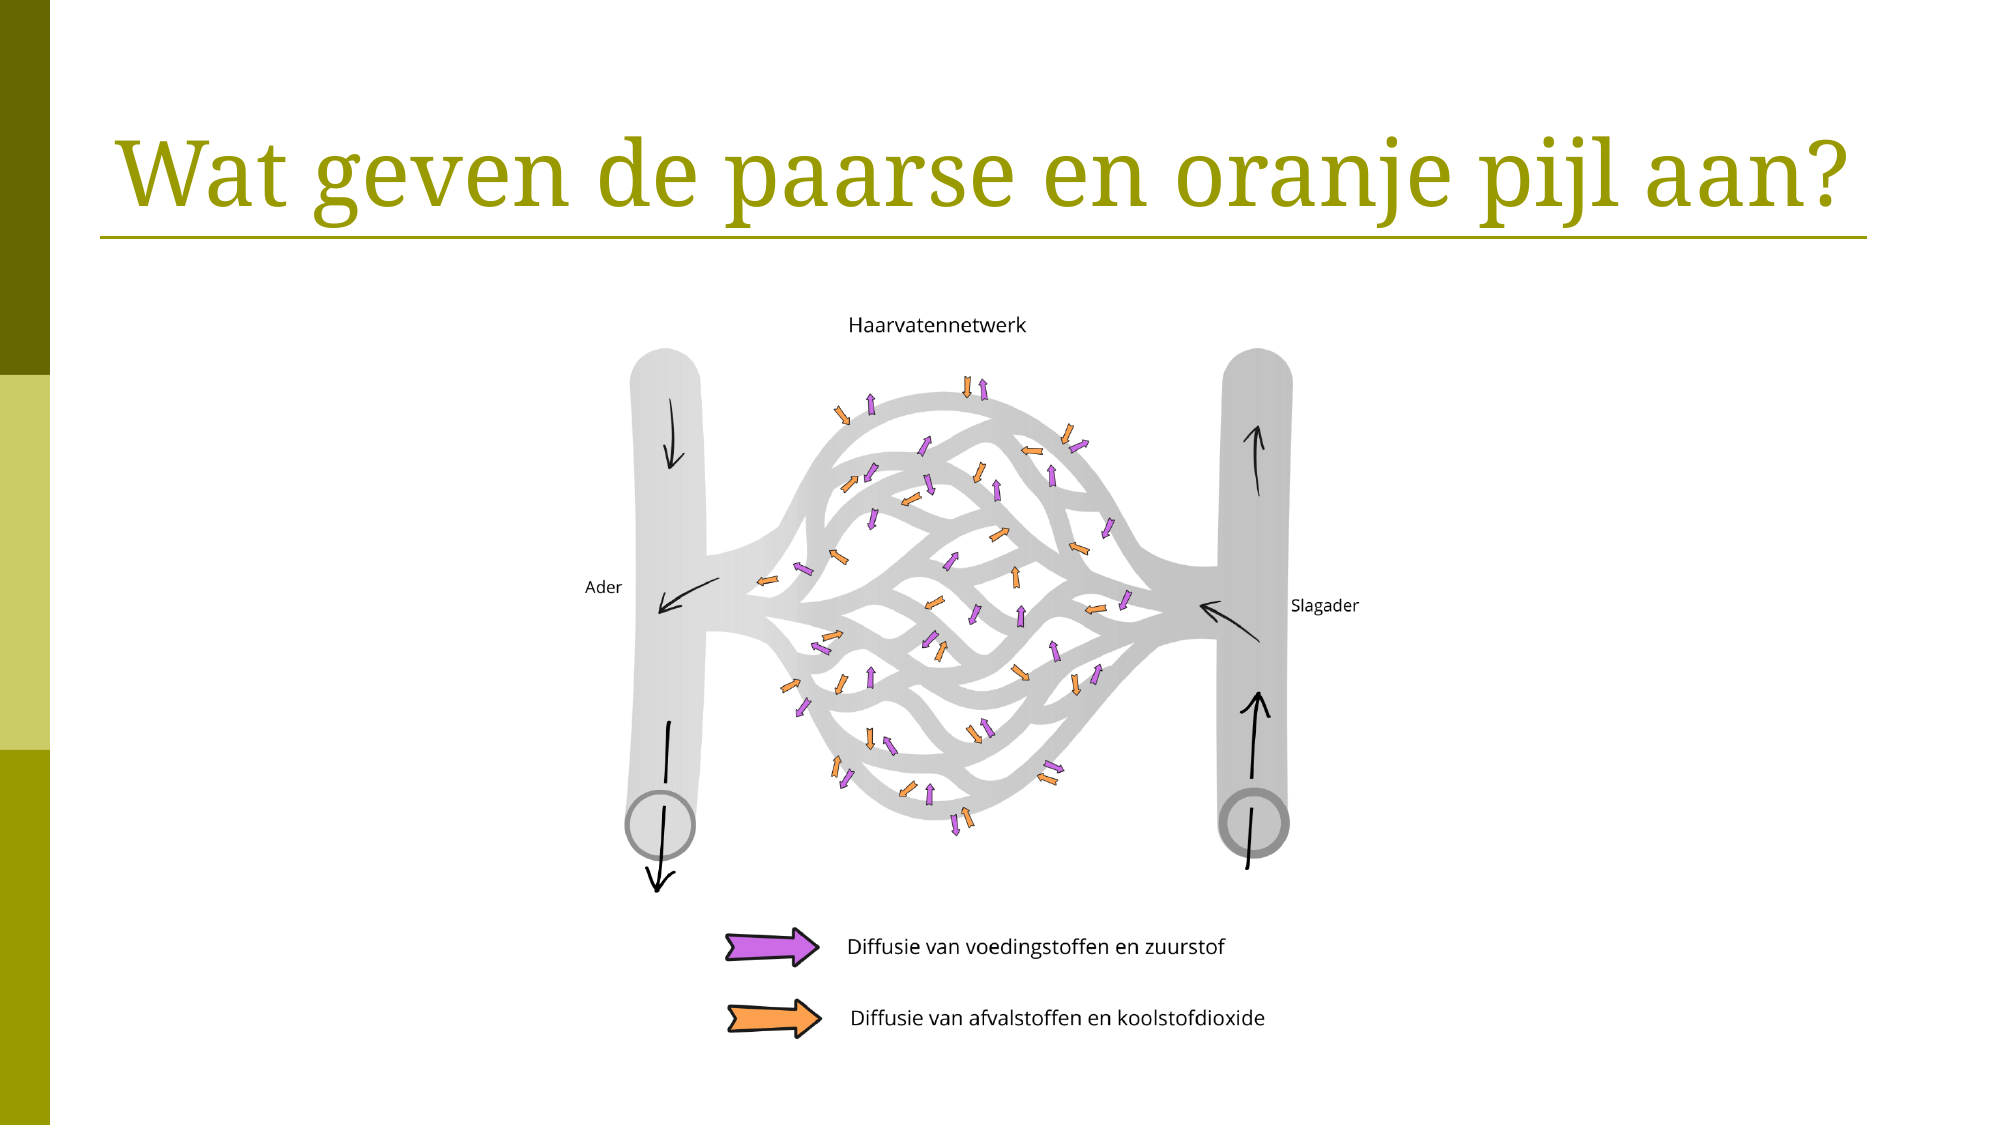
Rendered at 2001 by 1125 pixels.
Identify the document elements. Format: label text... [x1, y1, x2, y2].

title Wat geven de paarse en oranje pijl aan? [99, 45, 1900, 233]
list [582, 290, 1372, 1080]
